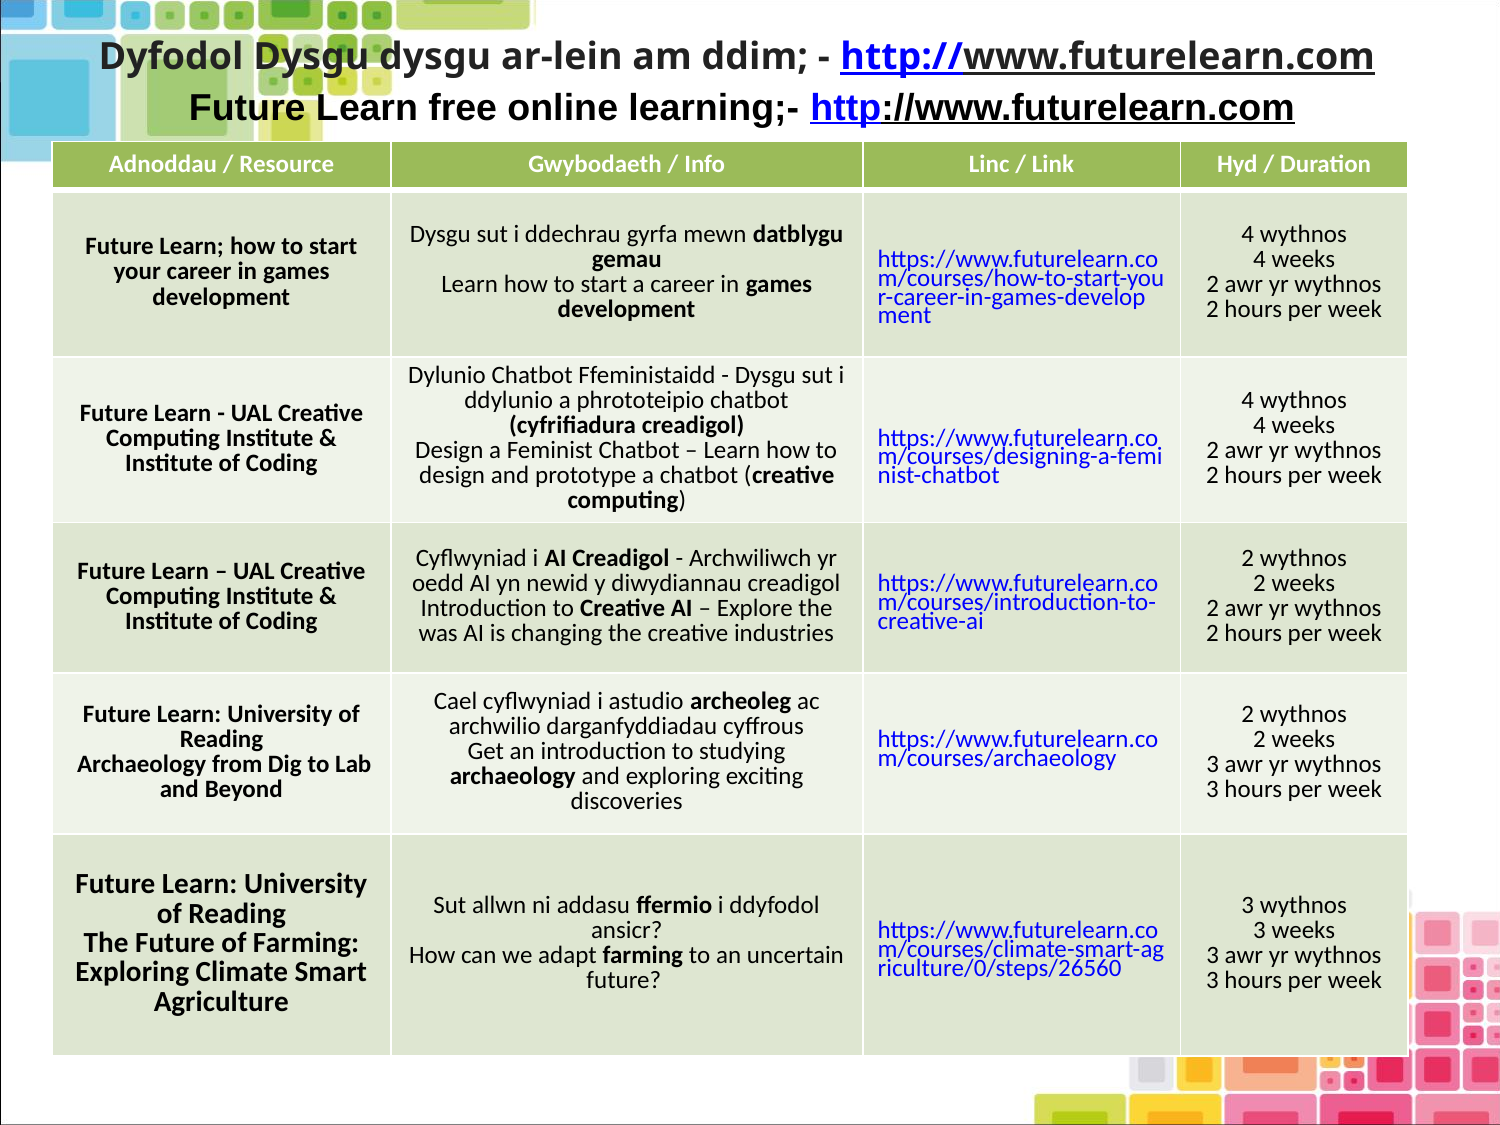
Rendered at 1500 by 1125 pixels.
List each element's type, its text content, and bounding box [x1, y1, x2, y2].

table_cell https://www.futurelearn.com/courses/archaeology [864, 674, 1180, 833]
table_cell Future Learn; how to start your career in games development [53, 193, 390, 356]
table_cell Cyflwyniad i AI Creadigol - Archwiliwch yr oedd AI yn newid y diwydiannau creadigol Introduction to Creative AI – Explore the was AI is changing the creative industries [392, 523, 862, 672]
table_cell 4 wythnos 4 weeks 2 awr yr wythnos 2 hours per week [1181, 193, 1407, 356]
table_cell 2 wythnos 2 weeks 3 awr yr wythnos 3 hours per week [1181, 674, 1407, 833]
table_header Adnoddau / Resource [53, 142, 390, 187]
title Dyfodol Dysgu dysgu ar-lein am ddim; - http://www.futurelearn.com Future Learn free online learning;- http://www.futurelearn.com [66, 0, 1418, 217]
table_cell Dylunio Chatbot Ffeministaidd - Dysgu sut i ddylunio a phrototeipio chatbot (cyfrifiadura creadigol) Design a Feminist Chatbot – Learn how to design and prototype a chatbot (creative computing) [392, 358, 862, 522]
table_cell 3 wythnos 3 weeks 3 awr yr wythnos 3 hours per week [1181, 835, 1407, 1055]
table_cell https://www.futurelearn.com/courses/introduction-to-creative-ai [864, 523, 1180, 672]
table_cell https://www.futurelearn.com/courses/how-to-start-your-career-in-games-development [864, 193, 1180, 356]
table_cell Cael cyflwyniad i astudio archeoleg ac archwilio darganfyddiadau cyffrous Get an introduction to studying archaeology and exploring exciting discoveries [392, 674, 862, 833]
table_cell Future Learn – UAL Creative Computing Institute & Institute of Coding [53, 523, 390, 672]
table_cell 2 wythnos 2 weeks 2 awr yr wythnos 2 hours per week [1181, 523, 1407, 672]
table_cell Sut allwn ni addasu ffermio i ddyfodol ansicr? How can we adapt farming to an uncertain future? [392, 835, 862, 1055]
table_header Hyd / Duration [1181, 142, 1407, 187]
table_cell https://www.futurelearn.com/courses/designing-a-feminist-chatbot [864, 358, 1180, 522]
table_cell Dysgu sut i ddechrau gyrfa mewn datblygu gemau Learn how to start a career in games development [392, 193, 862, 356]
table_cell 4 wythnos 4 weeks 2 awr yr wythnos 2 hours per week [1181, 358, 1407, 522]
table_cell Future Learn: University of Reading The Future of Farming: Exploring Climate Smart Agriculture [53, 835, 390, 1055]
table_cell https://www.futurelearn.com/courses/climate-smart-agriculture/0/steps/26560 [864, 835, 1180, 1055]
table_header Gwybodaeth / Info [392, 142, 862, 187]
picture [0, 0, 1500, 1125]
table_cell Future Learn: University of Reading Archaeology from Dig to Lab and Beyond [53, 674, 390, 833]
table_cell Future Learn - UAL Creative Computing Institute & Institute of Coding [53, 358, 390, 522]
table_header Linc / Link [864, 142, 1180, 187]
